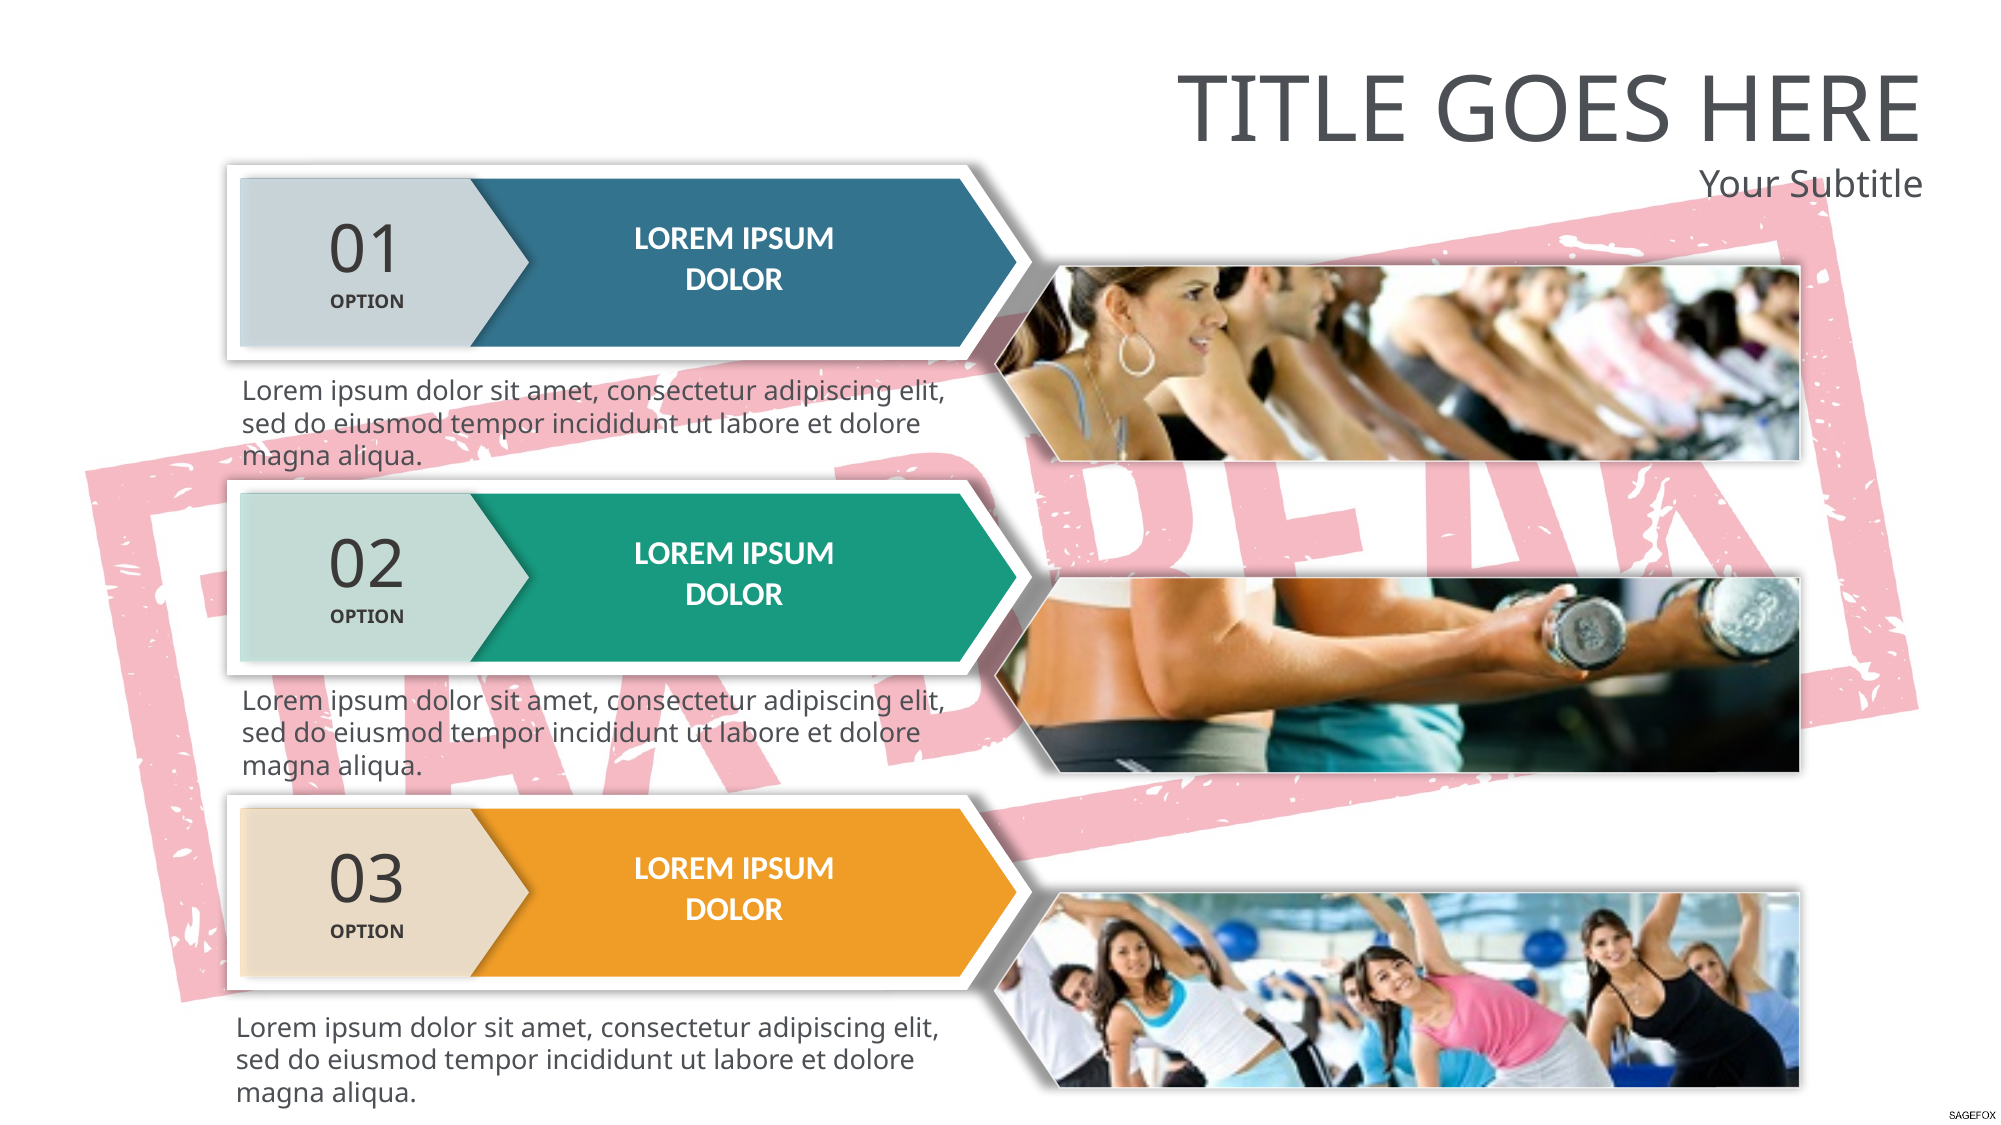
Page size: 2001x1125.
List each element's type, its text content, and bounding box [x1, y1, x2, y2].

text_box [995, 577, 1801, 773]
text_box Lorem ipsum dolor sit amet, consectetur adipiscing elit, sed do eiusmod tempor incididunt ut labore et dolore magna aliqua. [227, 366, 977, 479]
text_box Lorem ipsum dolor sit amet, consectetur adipiscing elit, sed do eiusmod tempor incididunt ut labore et dolore magna aliqua. [221, 1002, 972, 1116]
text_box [226, 479, 1033, 676]
text_box Lorem ipsum dolor sit amet, consectetur adipiscing elit, sed do eiusmod tempor incididunt ut labore et dolore magna aliqua. [227, 676, 977, 788]
text_box TITLE GOES HERE Your Subtitle [1035, 42, 1939, 212]
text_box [226, 164, 1033, 361]
text_box [994, 265, 1801, 462]
picture [1925, 0, 2001, 1125]
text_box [226, 794, 1033, 991]
text_box [994, 892, 1800, 1088]
